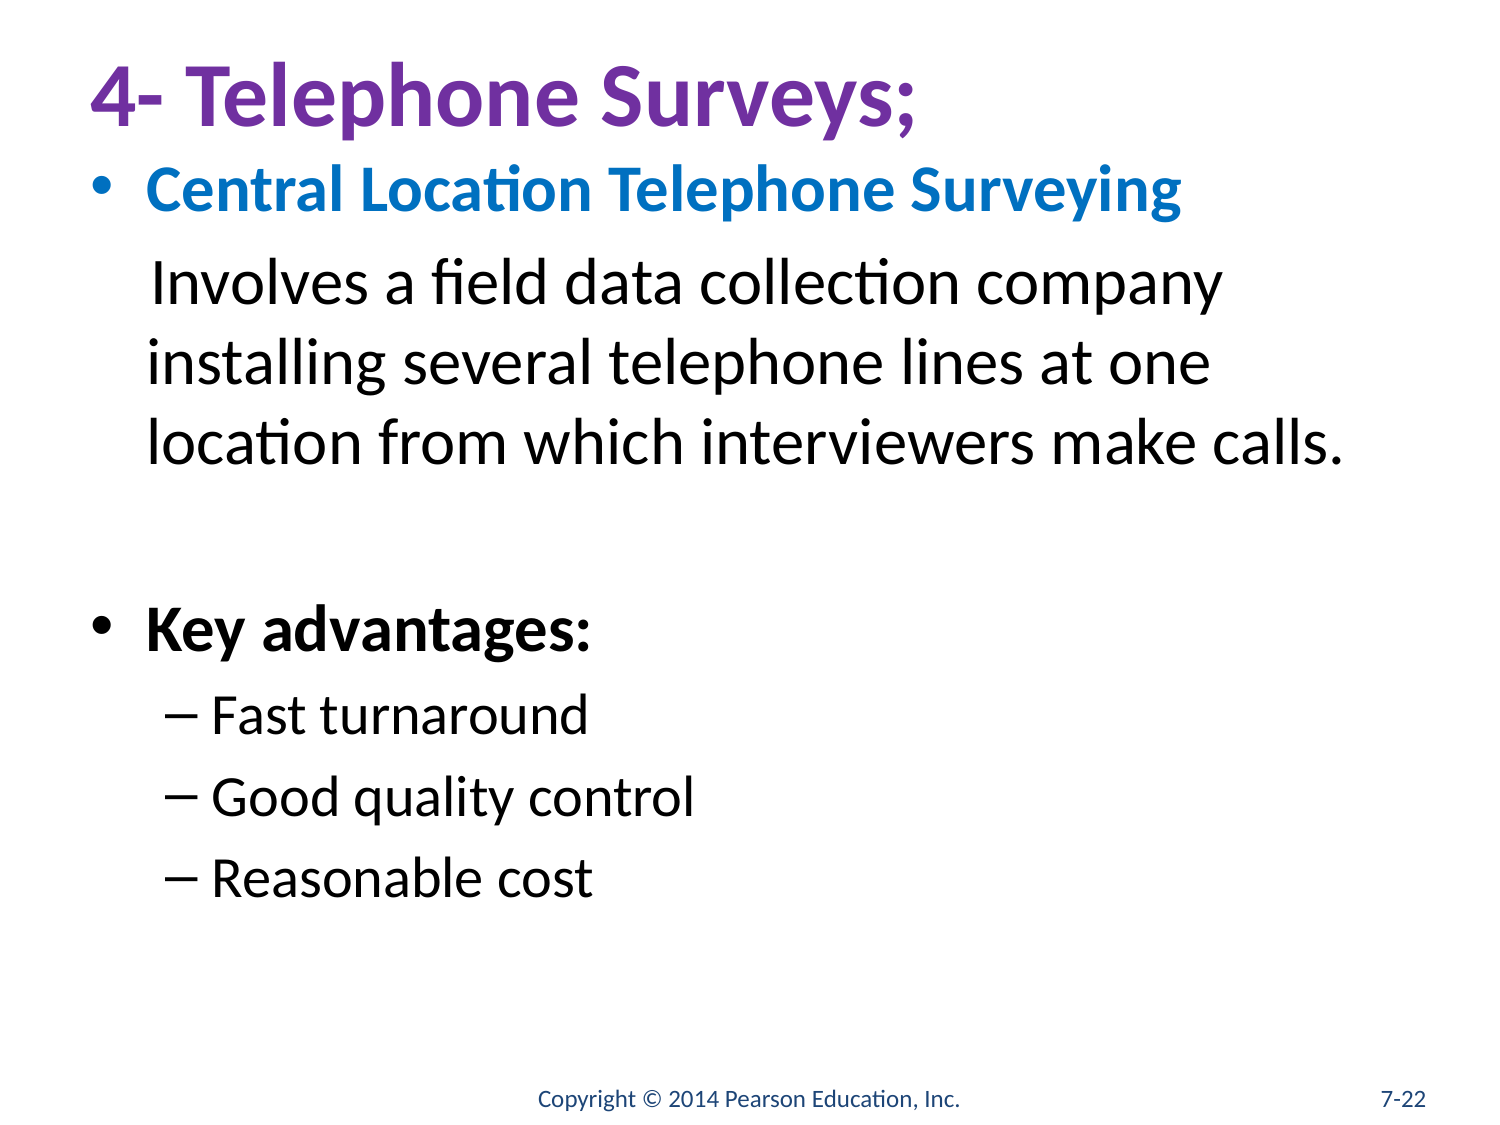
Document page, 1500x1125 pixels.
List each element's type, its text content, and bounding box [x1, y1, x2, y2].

title 4- Telephone Surveys; [75, 19, 1425, 137]
list Central Location Telephone Surveying Involves a field data collection company installing several telephone lines at one location from which interviewers make calls. Key advantages: Fast turnaround Good quality control Reasonable cost [75, 137, 1425, 1096]
